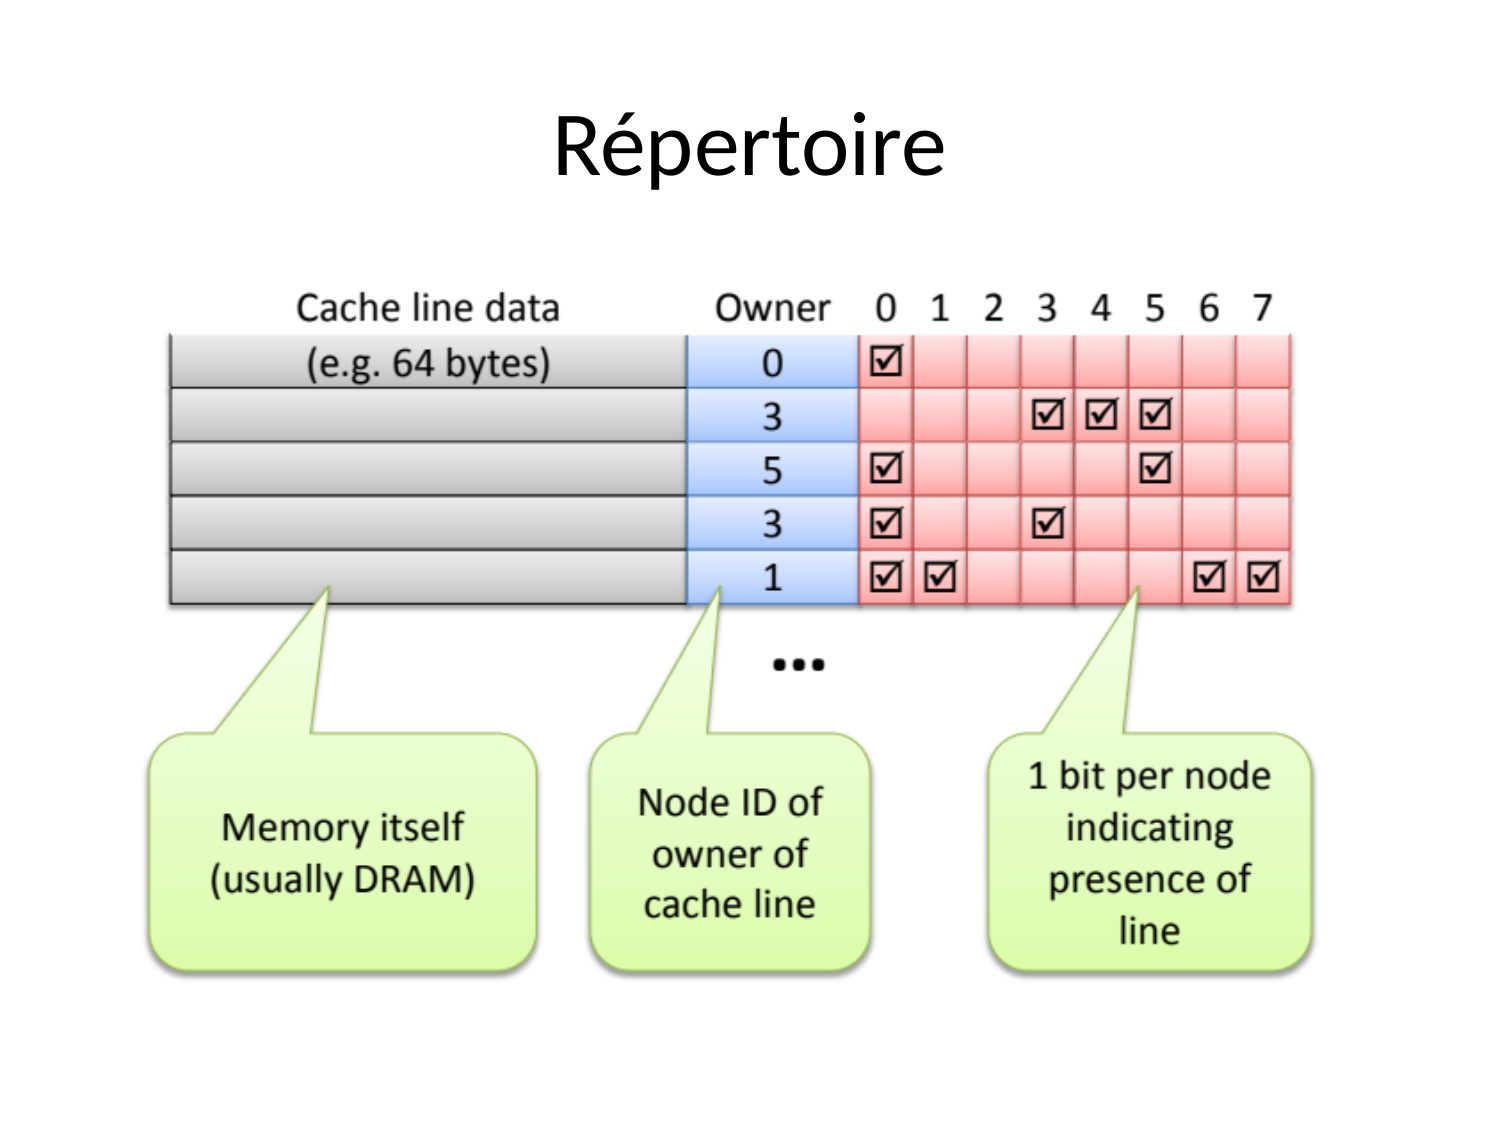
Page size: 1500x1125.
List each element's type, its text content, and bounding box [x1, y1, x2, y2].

title Répertoire [75, 45, 1425, 233]
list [74, 262, 1426, 1006]
